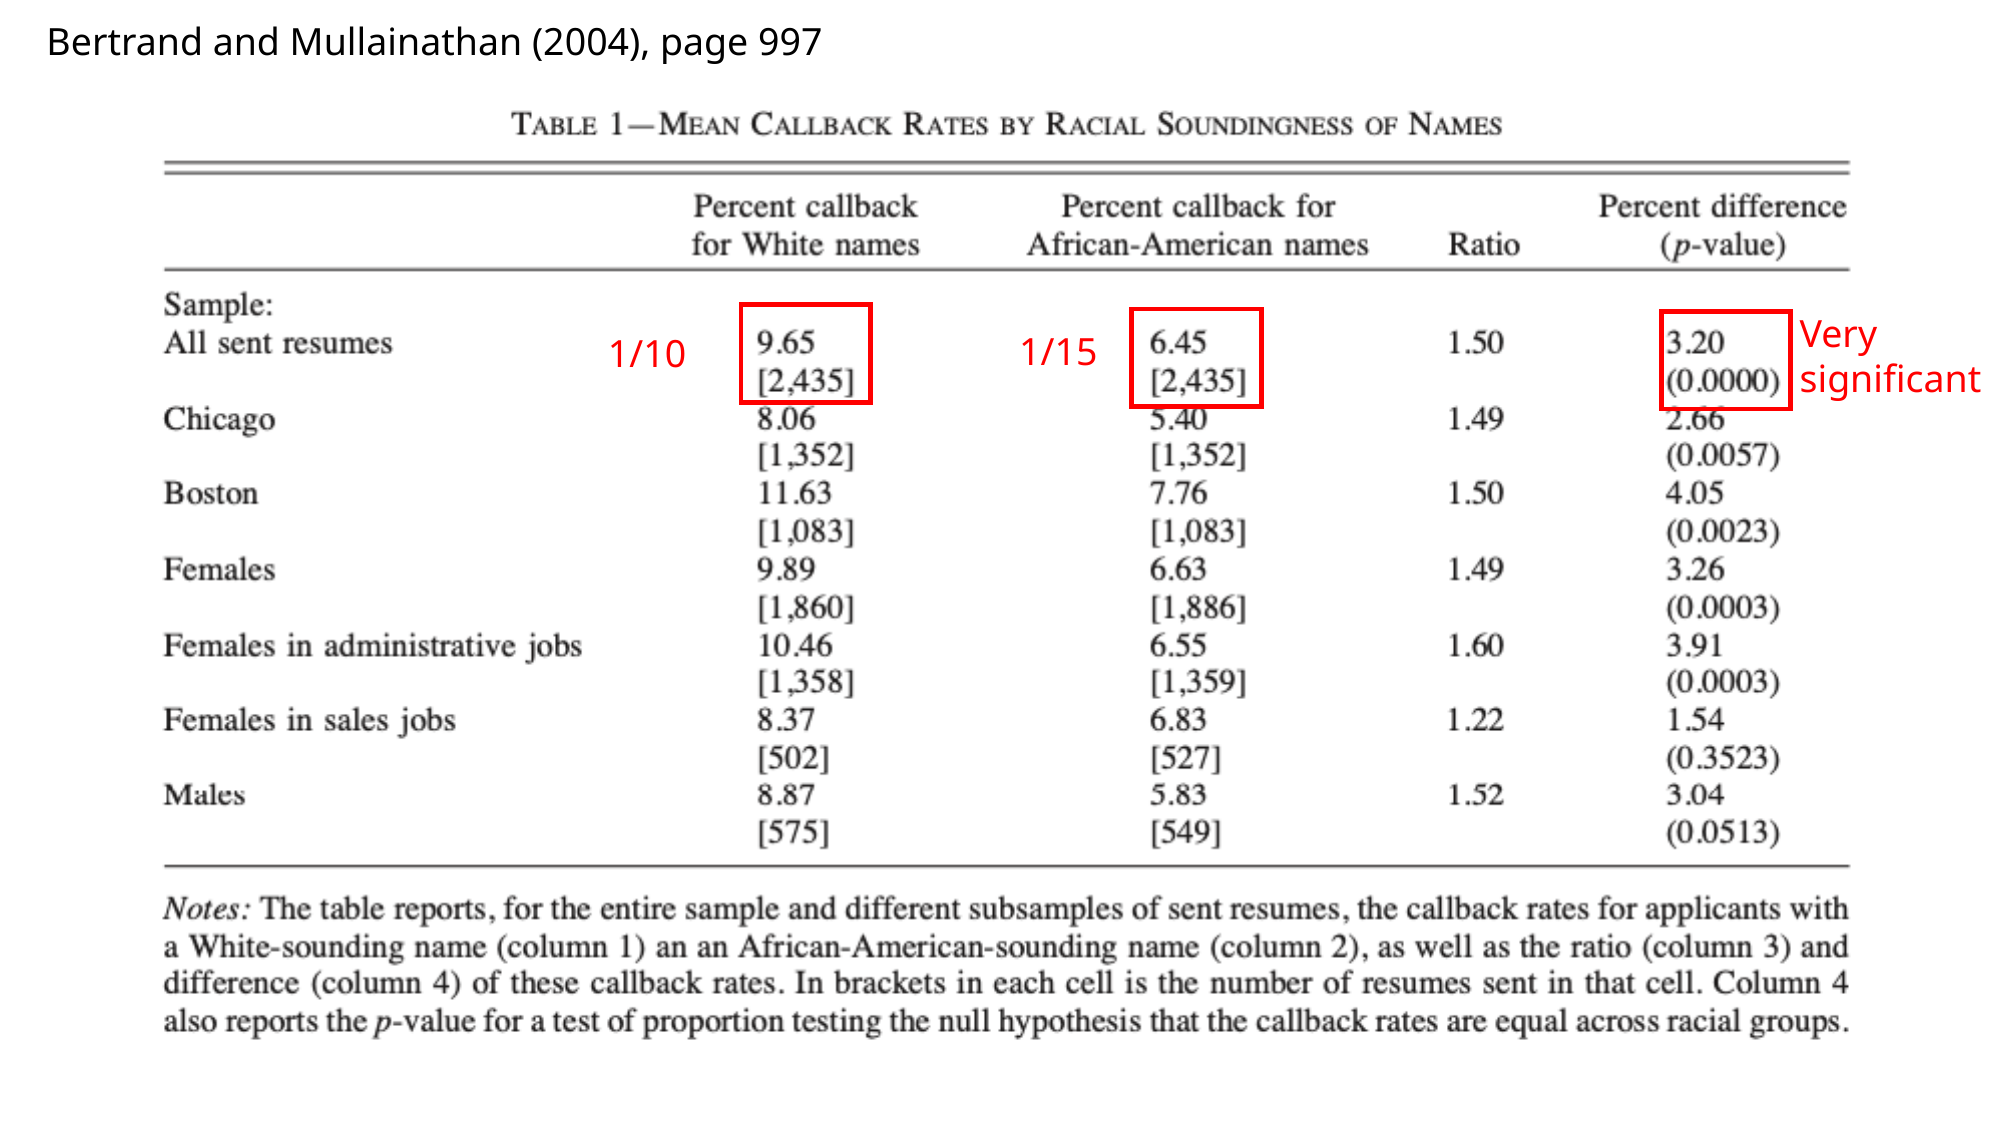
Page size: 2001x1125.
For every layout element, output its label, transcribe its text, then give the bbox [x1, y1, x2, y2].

text_box Very significant [1875, 303, 2000, 408]
picture [125, 71, 1875, 1054]
text_box Bertrand and Mullainathan (2004), page 997 [31, 10, 894, 71]
